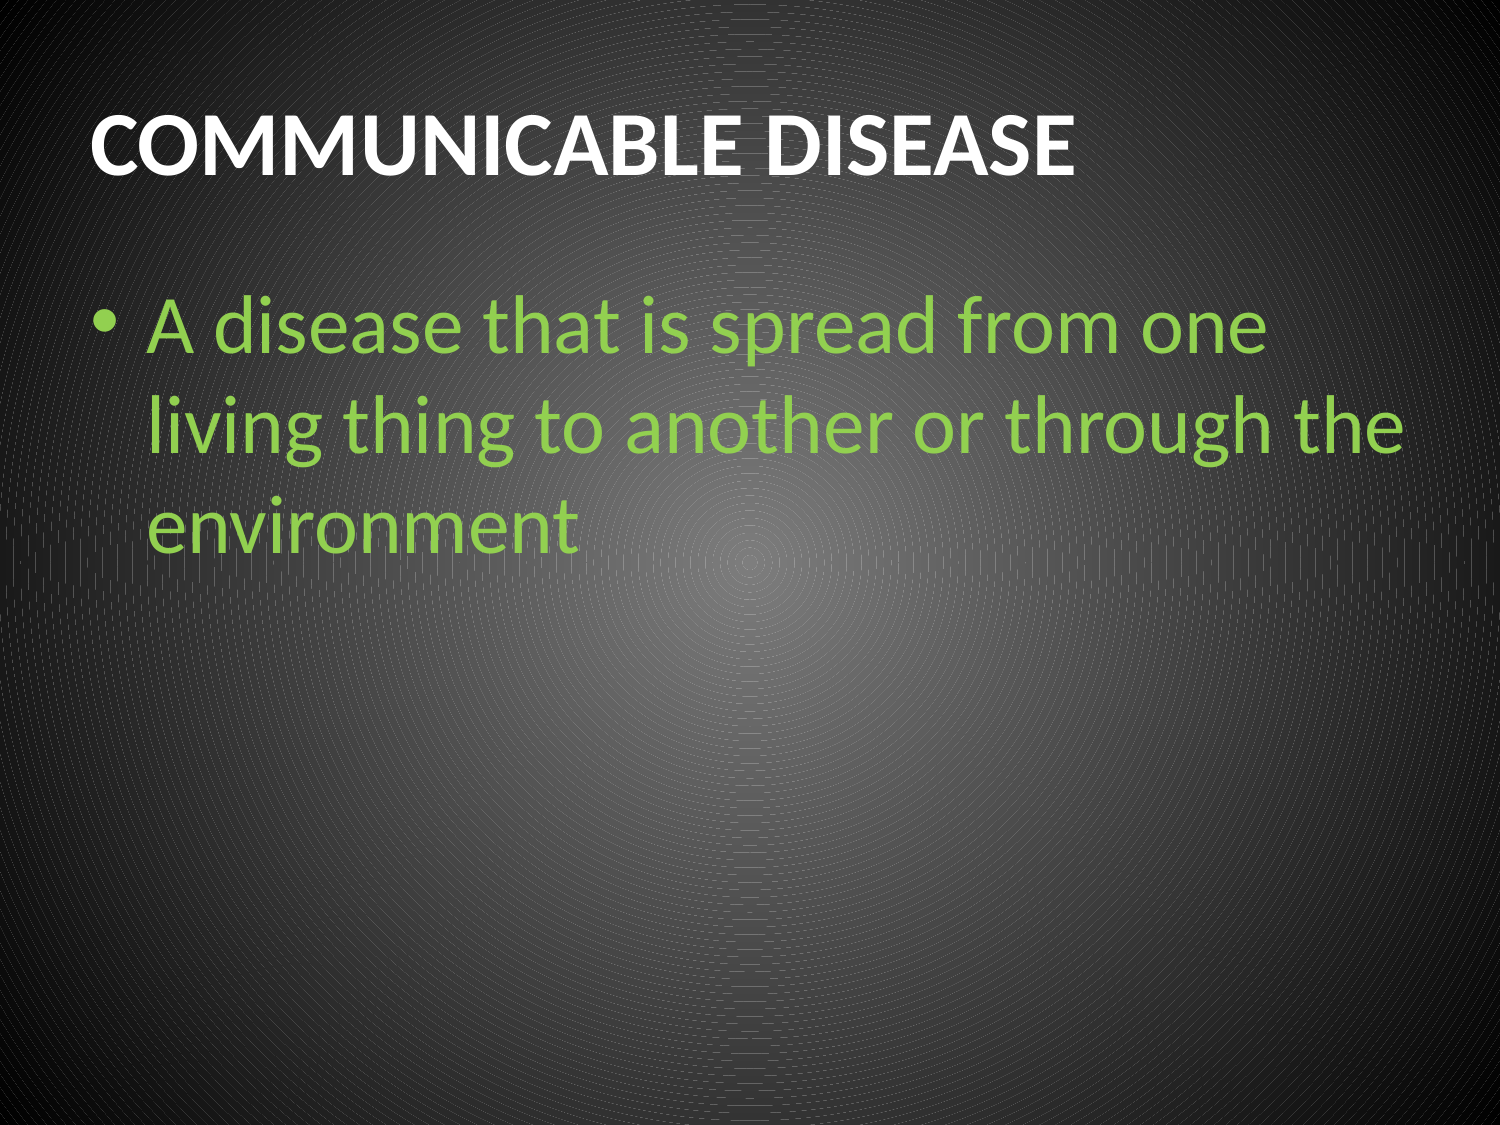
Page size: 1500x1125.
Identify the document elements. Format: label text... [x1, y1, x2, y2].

list A disease that is spread from one living thing to another or through the environment [75, 262, 1425, 1005]
title COMMUNICABLE DISEASE [75, 45, 1425, 233]
